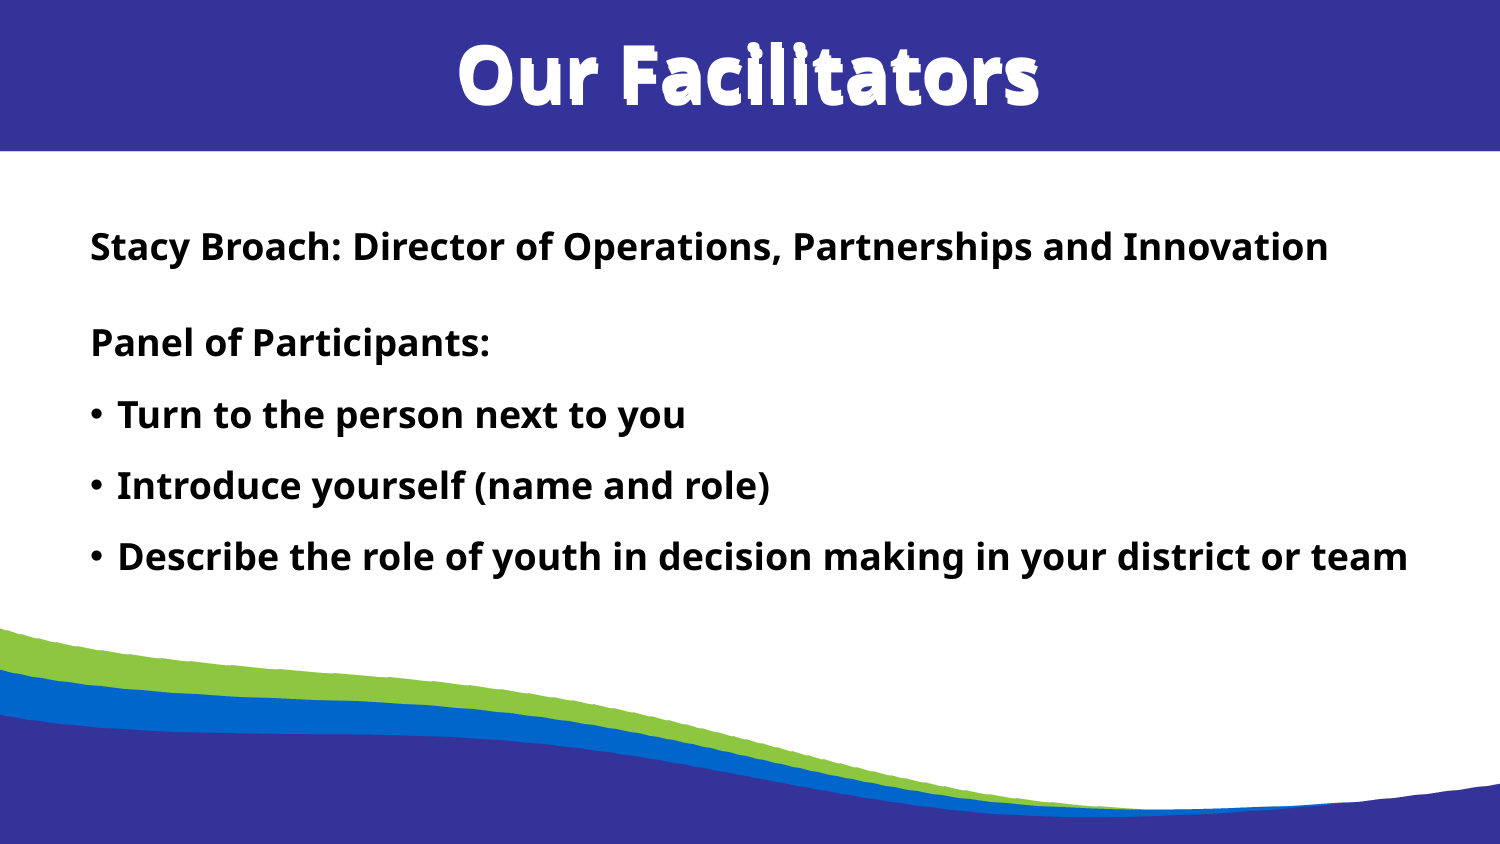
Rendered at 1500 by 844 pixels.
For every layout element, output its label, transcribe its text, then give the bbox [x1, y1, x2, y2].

picture [0, 608, 1500, 844]
list Stacy Broach: Director of Operations, Partnerships and Innovation Panel of Participants: Turn to the person next to you Introduce yourself (name and role) Describe the role of youth in decision making in your district or team [75, 193, 1427, 637]
list Our Facilitators [0, 0, 1500, 152]
